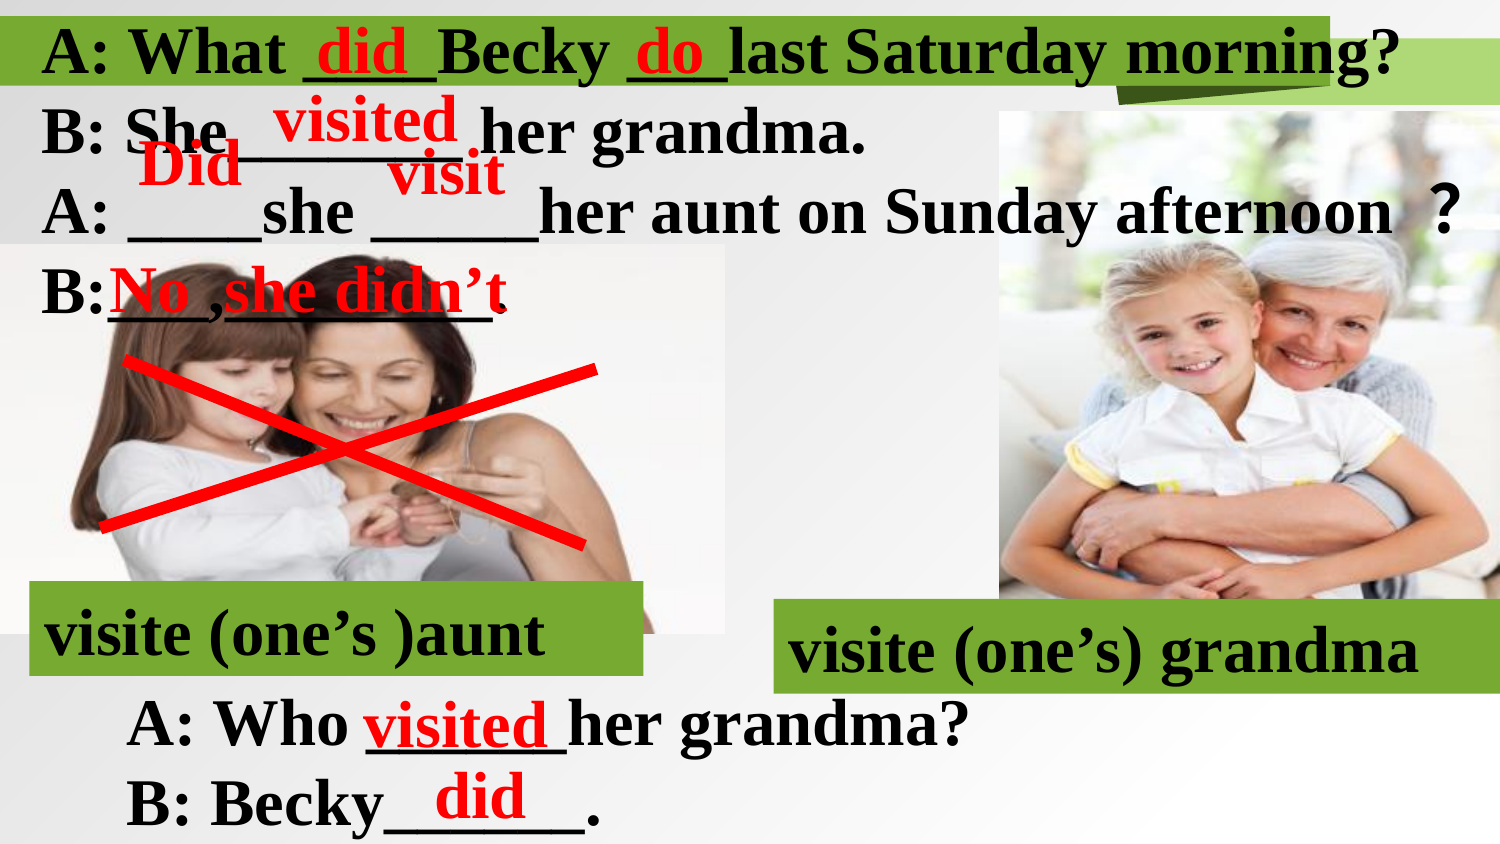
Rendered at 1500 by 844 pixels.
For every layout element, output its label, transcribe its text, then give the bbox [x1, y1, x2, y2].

text_box visite (one’s) grandma [773, 598, 1500, 694]
text_box visite (one’s )aunt [29, 641, 644, 676]
text_box visited [348, 673, 564, 769]
picture [999, 111, 1500, 647]
text_box did [301, 0, 424, 67]
text_box do [620, 0, 721, 95]
text_box visit [372, 120, 521, 216]
text_box Did [124, 111, 258, 207]
text_box A: Who ______her grandma? B: Becky______. [112, 671, 1081, 844]
picture [0, 244, 726, 634]
text_box visited [242, 67, 475, 163]
text_box did [419, 744, 542, 840]
text_box No she didn’t [94, 238, 524, 243]
text_box A: What ____Becky ___last Saturday morning? B: She_______ her grandma. A: ____she _____her aunt on Sunday afternoon ？ B:___,________. [26, 0, 1500, 335]
